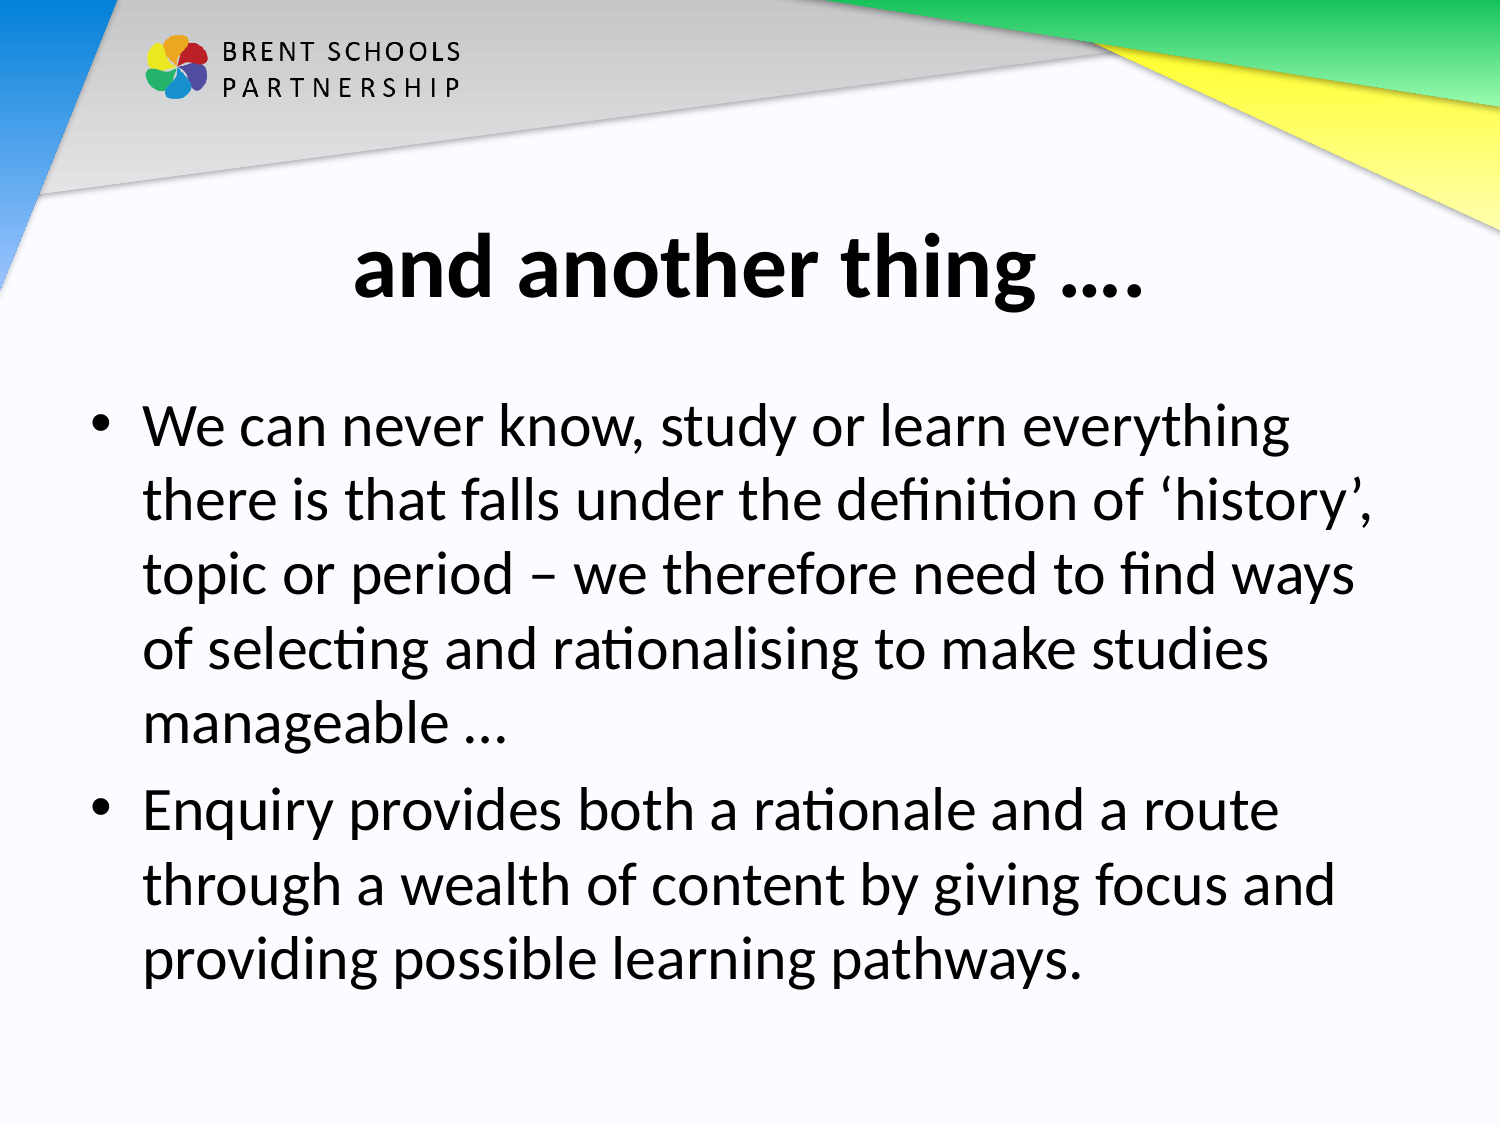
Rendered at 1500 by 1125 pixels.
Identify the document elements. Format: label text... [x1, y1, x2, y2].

title and another thing …. [75, 167, 1425, 356]
list We can never know, study or learn everything there is that falls under the definition of ‘history’, topic or period – we therefore need to find ways of selecting and rationalising to make studies manageable … Enquiry provides both a rationale and a route through a wealth of content by giving focus and providing possible learning pathways. [75, 376, 1425, 1005]
picture [122, 0, 491, 136]
